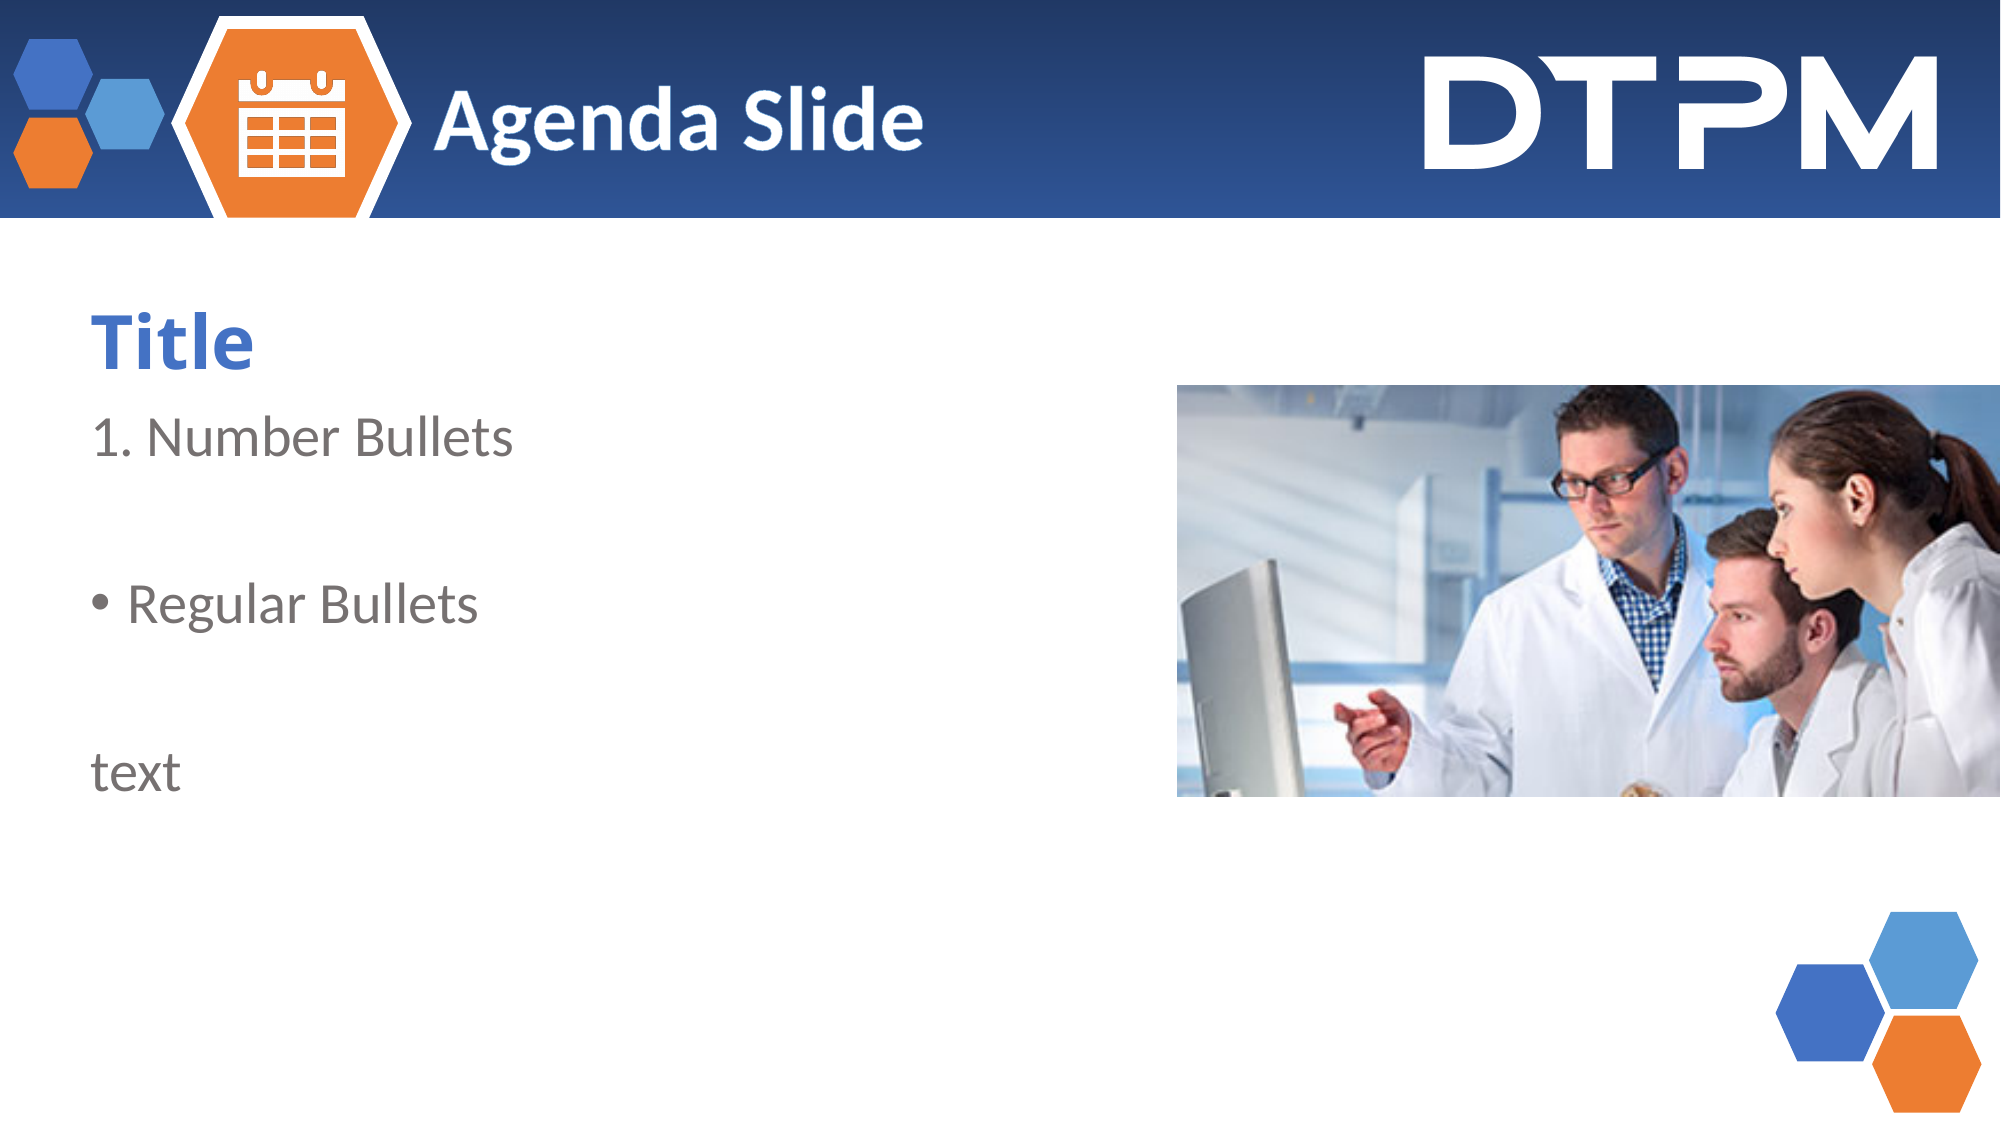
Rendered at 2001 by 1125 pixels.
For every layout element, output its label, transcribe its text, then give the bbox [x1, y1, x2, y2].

text_box [0, 0, 2000, 218]
text_box [83, 77, 166, 151]
text_box [12, 116, 95, 190]
picture [1177, 385, 2000, 797]
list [1417, 49, 1944, 176]
text_box [12, 38, 95, 111]
text_box Title Number Bullets Regular Bullets text [75, 297, 1269, 1011]
text_box [1867, 910, 1980, 1010]
text_box [176, 21, 407, 225]
picture [216, 48, 367, 199]
text_box [1870, 1014, 1983, 1114]
text_box Agenda Slide [418, 50, 1183, 176]
text_box [1774, 963, 1887, 1063]
